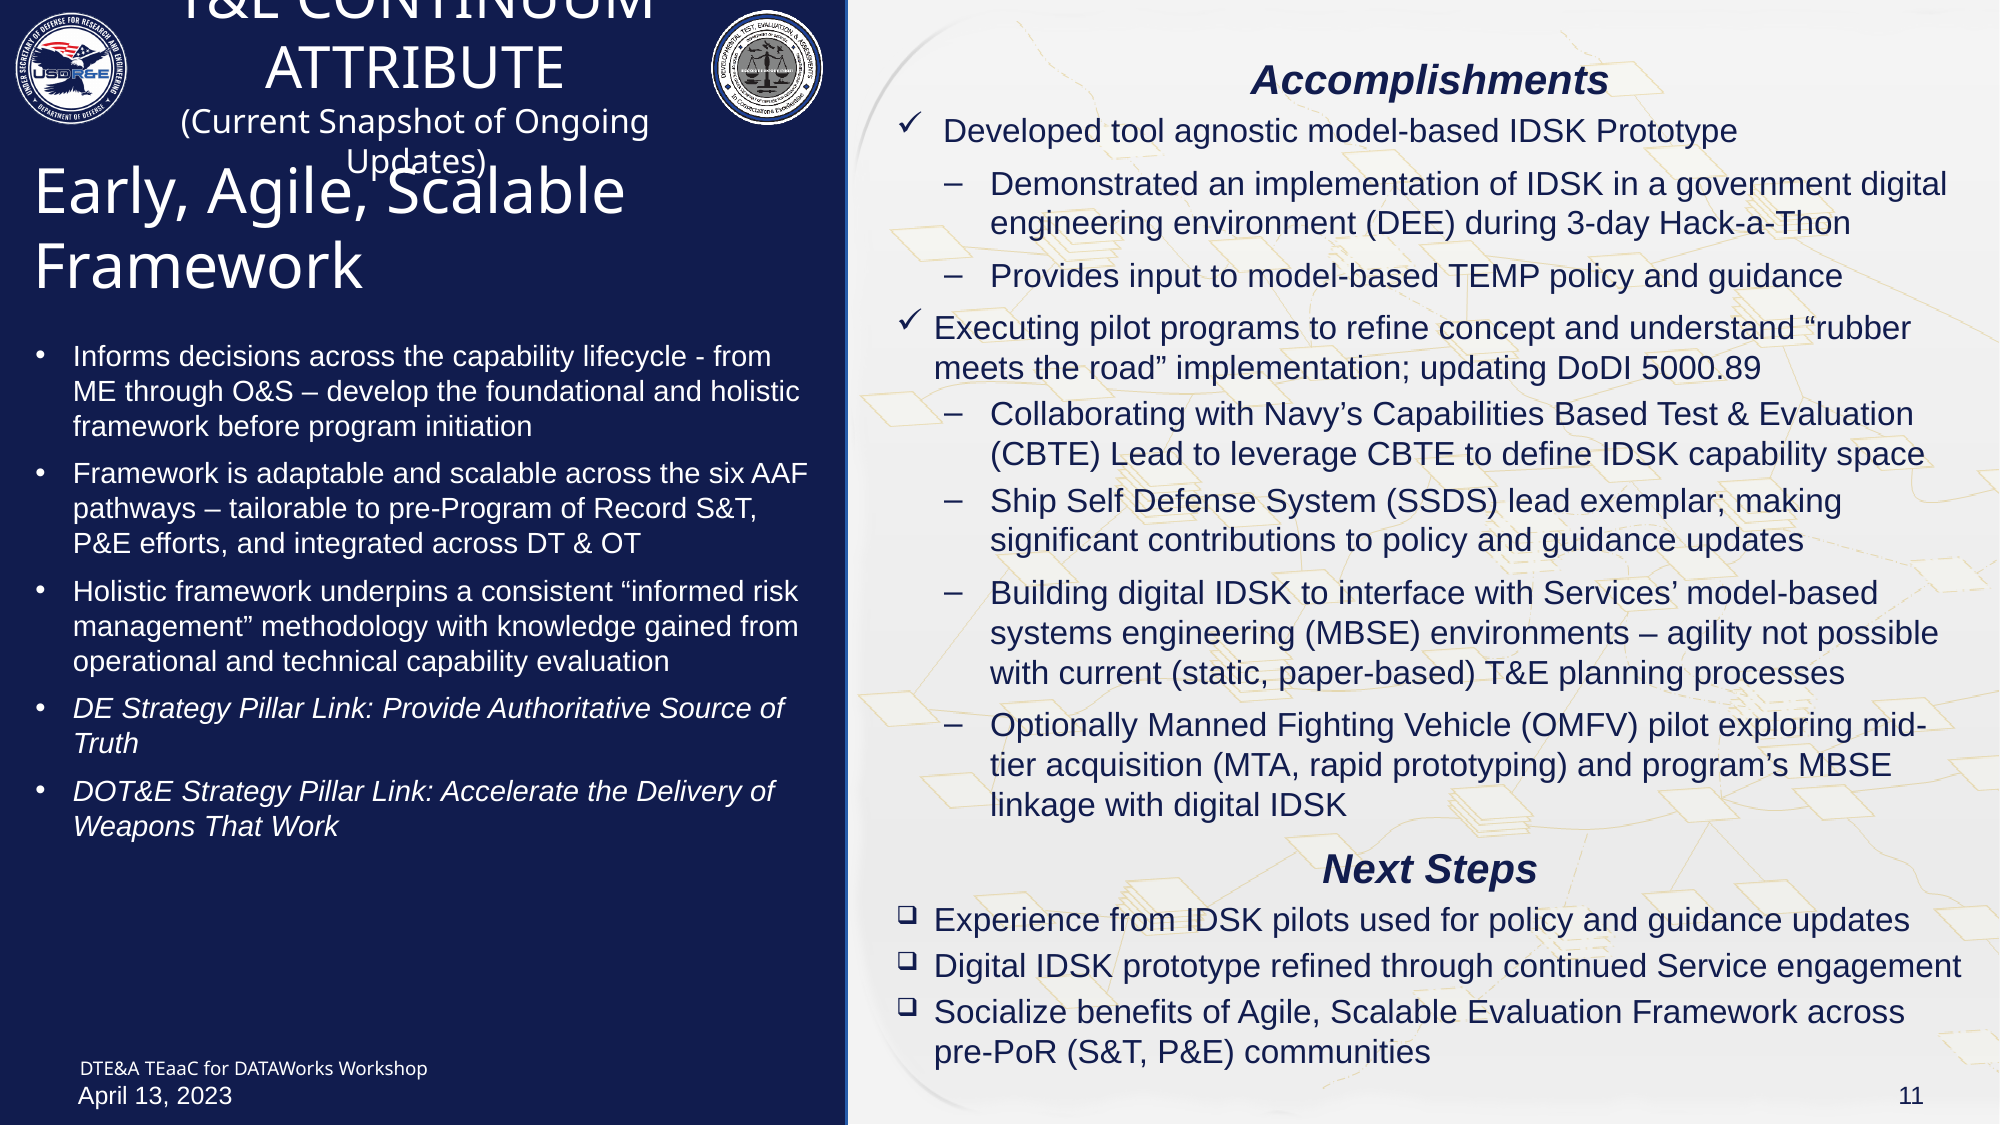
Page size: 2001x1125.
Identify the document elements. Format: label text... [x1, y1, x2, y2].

title Early, Agile, Scalable Framework [18, 136, 823, 316]
picture [711, 10, 823, 125]
list Accomplishments Developed tool agnostic model-based IDSK Prototype Demonstrated an implementation of IDSK in a government digital engineering environment (DEE) during 3-day Hack-a-Thon Provides input to model-based TEMP policy and guidance Executing pilot programs to refine concept and understand “rubber meets the road” implementation; updating DoDI 5000.89 Collaborating with Navy’s Capabilities Based Test & Evaluation (CBTE) Lead to leverage CBTE to define IDSK capability space Ship Self Defense System (SSDS) lead exemplar; making significant contributions to policy and guidance updates Building digital IDSK to interface with Services’ model-based systems engineering (MBSE) environments – agility not possible with current (static, paper-based) T&E planning processes Optionally Manned Fighting Vehicle (OMFV) pilot exploring mid-tier acquisition (MTA, rapid prototyping) and program’s MBSE linkage with digital IDSK Next Steps Experience from IDSK pilots used for policy and guidance updates Digital IDSK prototype refined through continued Service engagement Socialize benefits of Agile, Scalable Evaluation Framework across pre-PoR (S&T, P&E) communities [881, 45, 1980, 1066]
list Informs decisions across the capability lifecycle - from ME through O&S – develop the foundational and holistic framework before program initiation Framework is adaptable and scalable across the six AAF pathways – tailorable to pre-Program of Record S&T, P&E efforts, and integrated across DT & OT Holistic framework underpins a consistent “informed risk management” methodology with knowledge gained from operational and technical capability evaluation DE Strategy Pillar Link: Provide Authoritative Source of Truth DOT&E Strategy Pillar Link: Accelerate the Delivery of Weapons That Work [20, 329, 825, 1061]
slide_number 11 [1834, 1066, 1940, 1125]
picture [1, 0, 141, 138]
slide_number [63, 1065, 438, 1125]
text_box T&E Continuum Attribute (Current Snapshot of Ongoing Updates) [123, 6, 709, 134]
